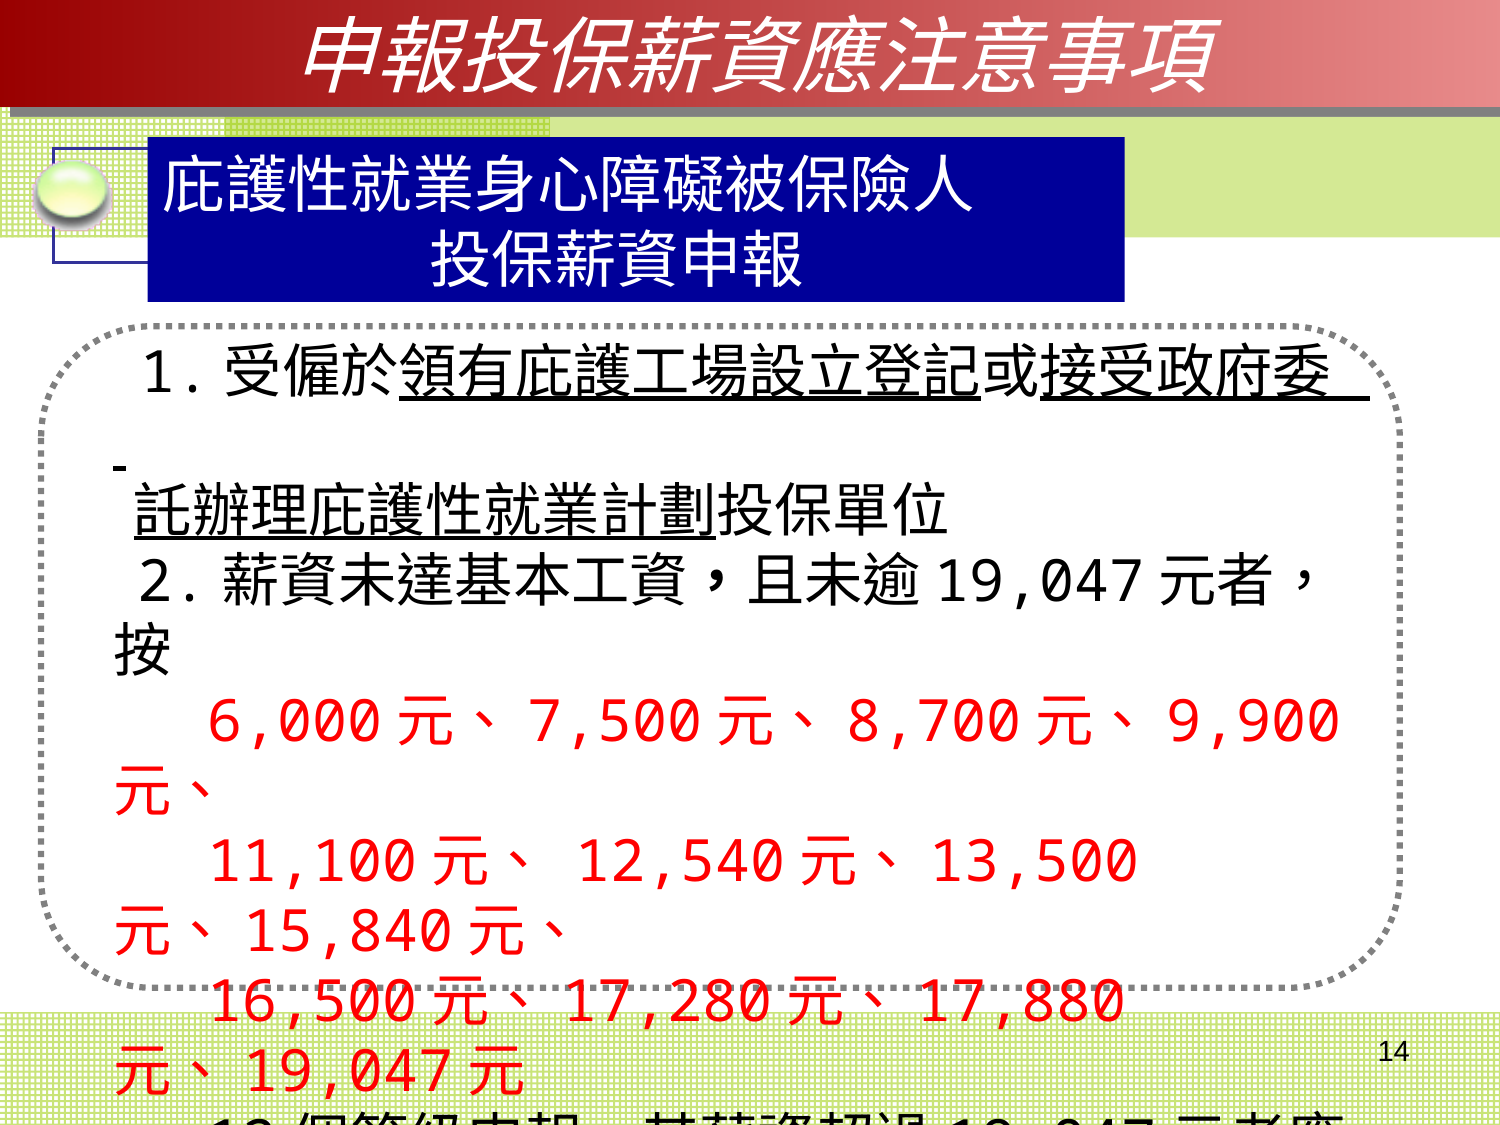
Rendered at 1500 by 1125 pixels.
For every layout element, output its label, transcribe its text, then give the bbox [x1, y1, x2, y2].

text_box 庇護性就業身心障礙被保險人 投保薪資申報 [147, 137, 1125, 302]
text_box 1.受僱於領有庇護工場設立登記或接受政府委 託辦理庇護性就業計劃投保單位 2.薪資未達基本工資，且未逾19,047元者，按 6,000元、7,500元、8,700元、9,900元、 11,100元、 12,540元、13,500元、15,840元、 16,500元、17,280元、17,880元、19,047元 12個等級申報，其薪資超過19,047元者應依 分級表適用之等級申報。 並請於加保表註明「庇護性就業」字樣 [53, 326, 1388, 1125]
slide_number 14 [1388, 1024, 1426, 1103]
text_box [41, 386, 53, 928]
picture [29, 160, 115, 233]
text_box [1388, 387, 1400, 927]
text_box [53, 148, 147, 263]
text_box 申報投保薪資應注意事項 [0, 0, 1500, 107]
